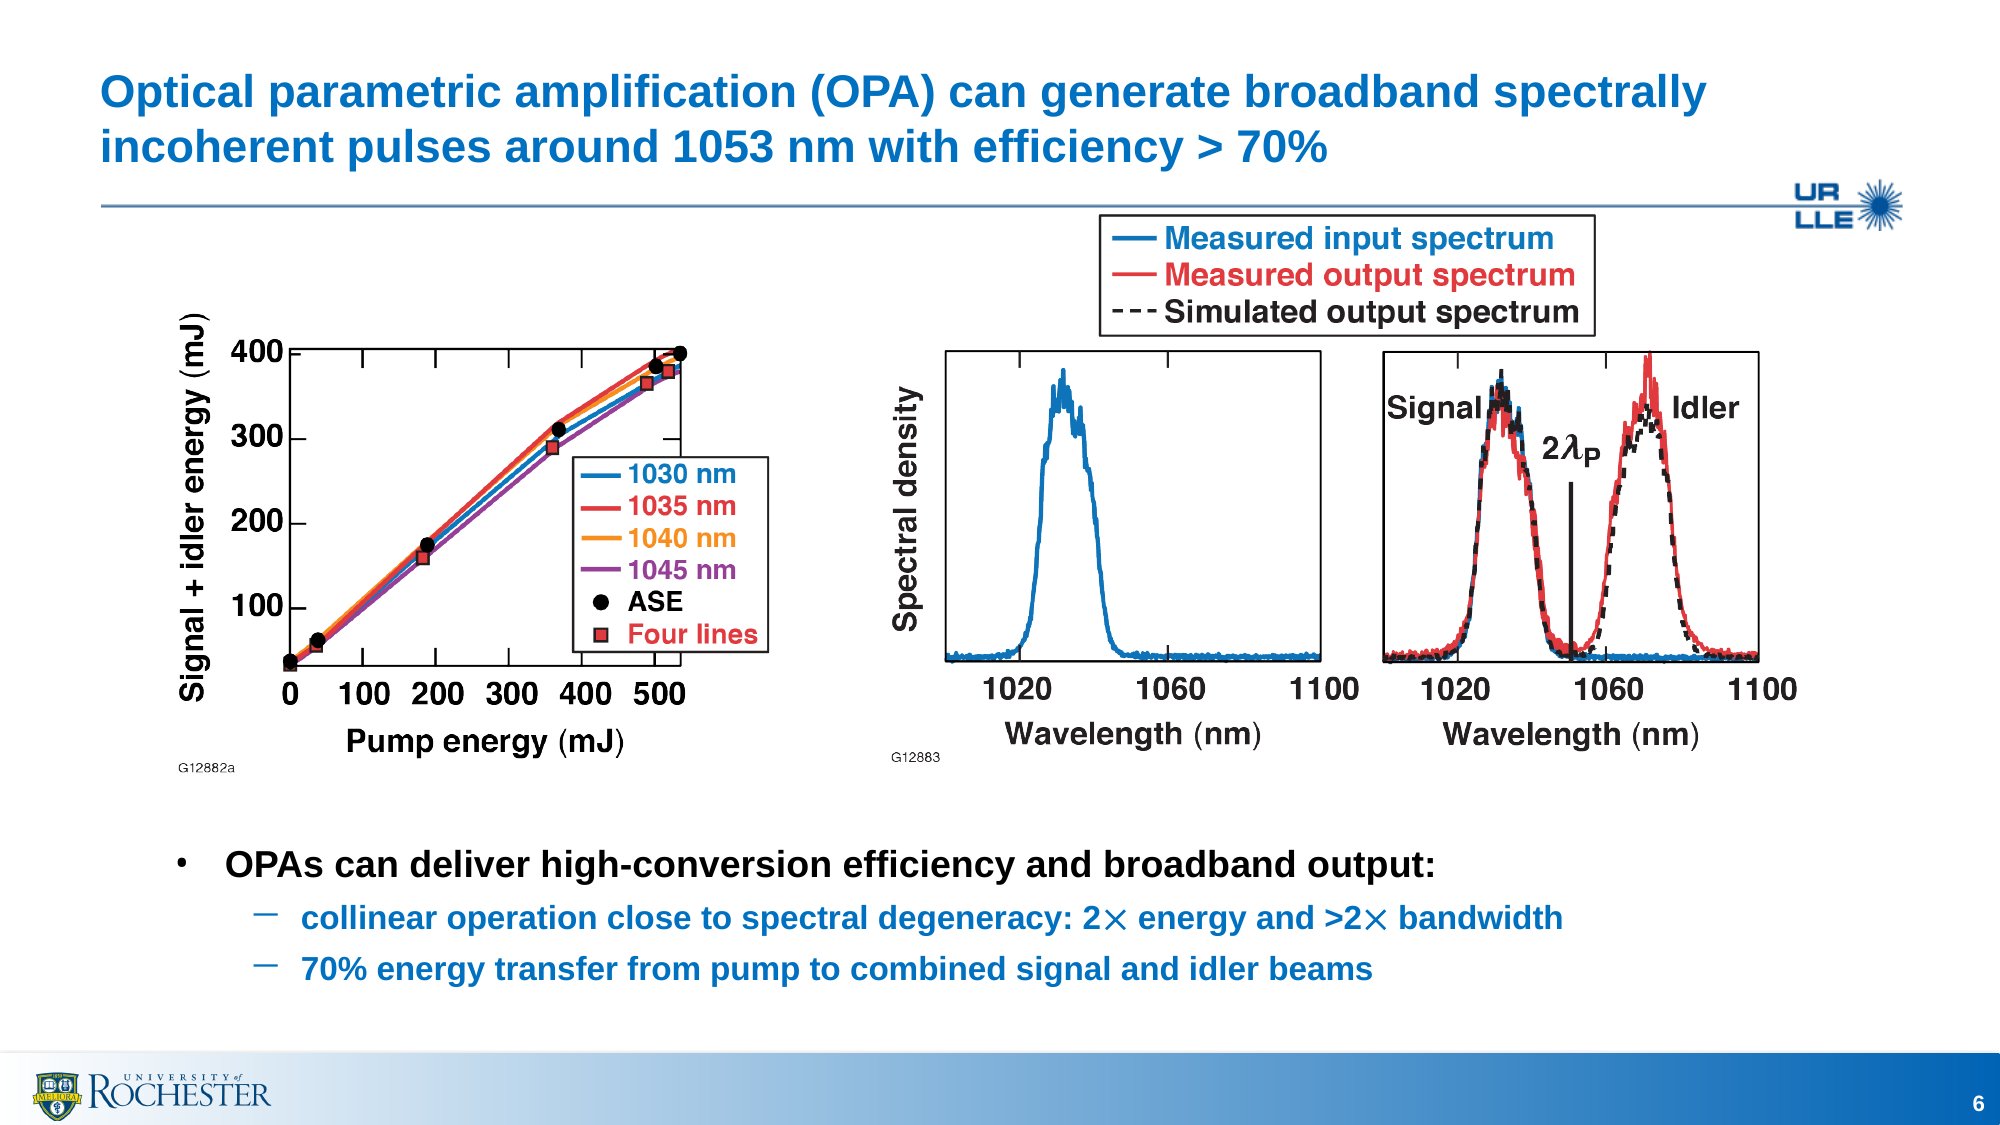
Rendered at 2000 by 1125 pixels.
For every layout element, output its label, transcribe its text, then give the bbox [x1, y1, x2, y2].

list OPAs can deliver high-conversion efficiency and broadband output: collinear operation close to spectral degeneracy: 2 energy and >2 bandwidth 70% energy transfer from pump to combined signal and idler beams [175, 840, 1870, 1125]
picture [174, 310, 825, 779]
picture [888, 214, 1833, 770]
title Optical parametric amplification (OPA) can generate broadband spectrally incoherent pulses around 1053 nm with efficiency > 70% [99, 89, 1900, 144]
